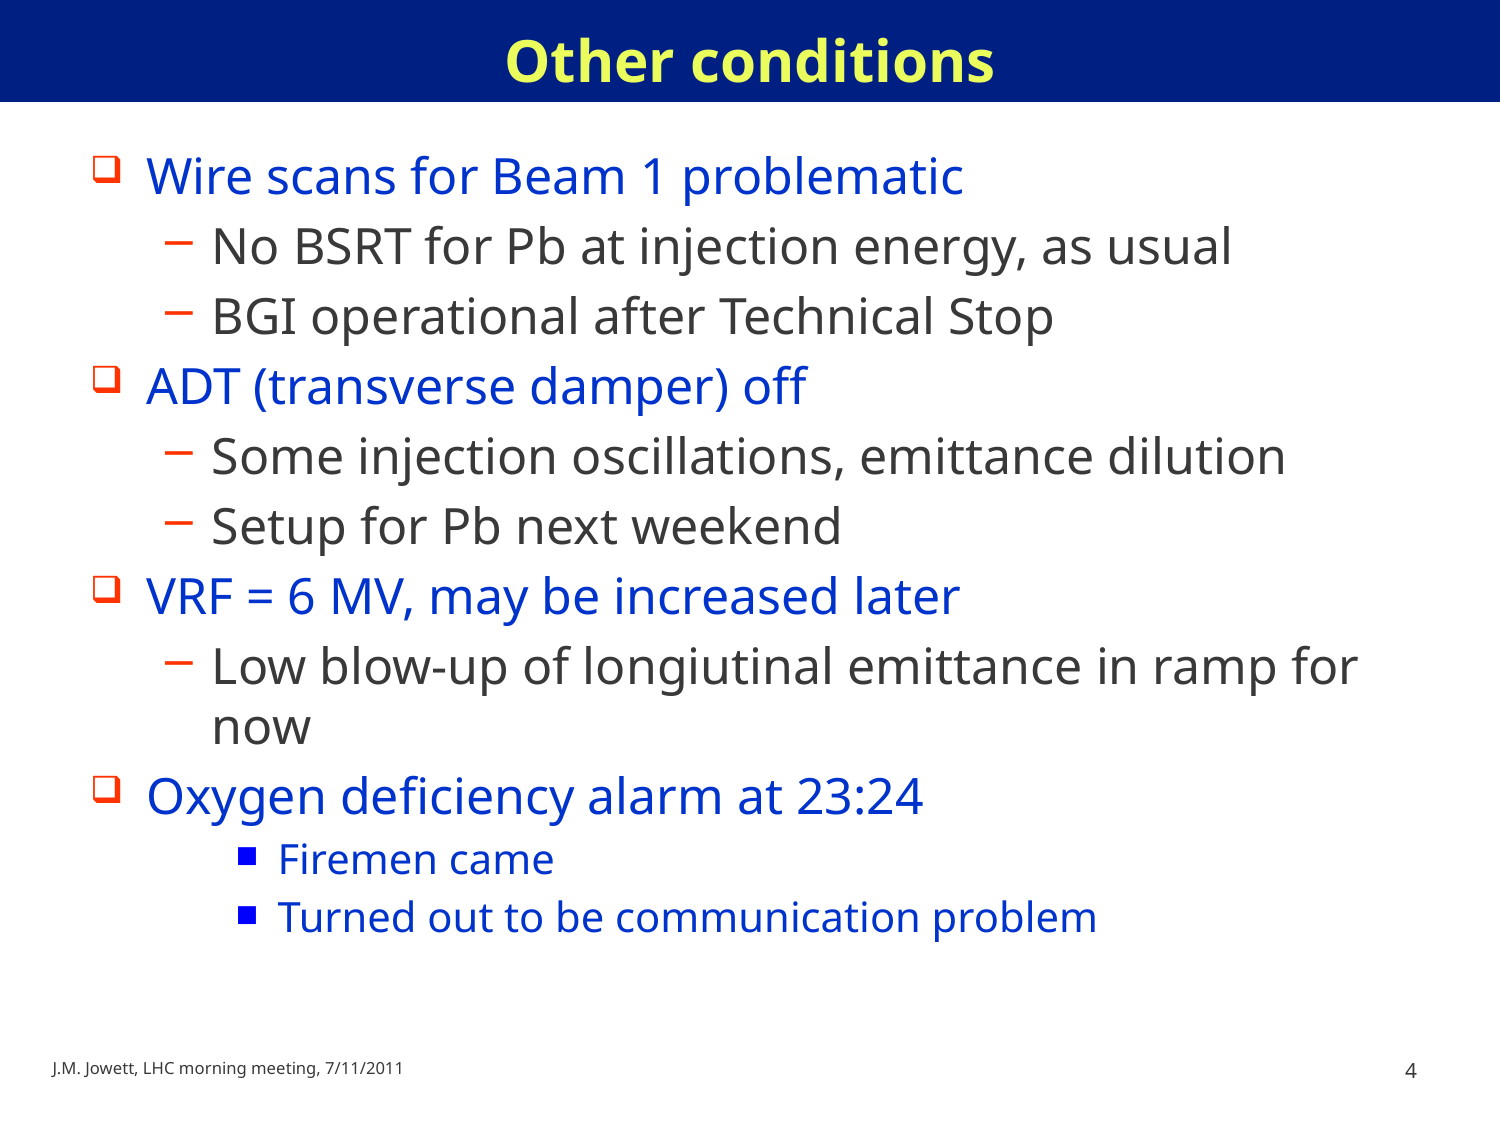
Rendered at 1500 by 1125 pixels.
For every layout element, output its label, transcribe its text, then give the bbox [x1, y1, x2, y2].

list Wire scans for Beam 1 problematic No BSRT for Pb at injection energy, as usual BGI operational after Technical Stop ADT (transverse damper) off Some injection oscillations, emittance dilution Setup for Pb next weekend VRF = 6 MV, may be increased later Low blow-up of longiutinal emittance in ramp for now Oxygen deficiency alarm at 23:24 Firemen came Turned out to be communication problem [74, 136, 1426, 1048]
title Other conditions [0, 0, 1500, 103]
slide_number 4 [1119, 1049, 1433, 1088]
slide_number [37, 1049, 751, 1088]
